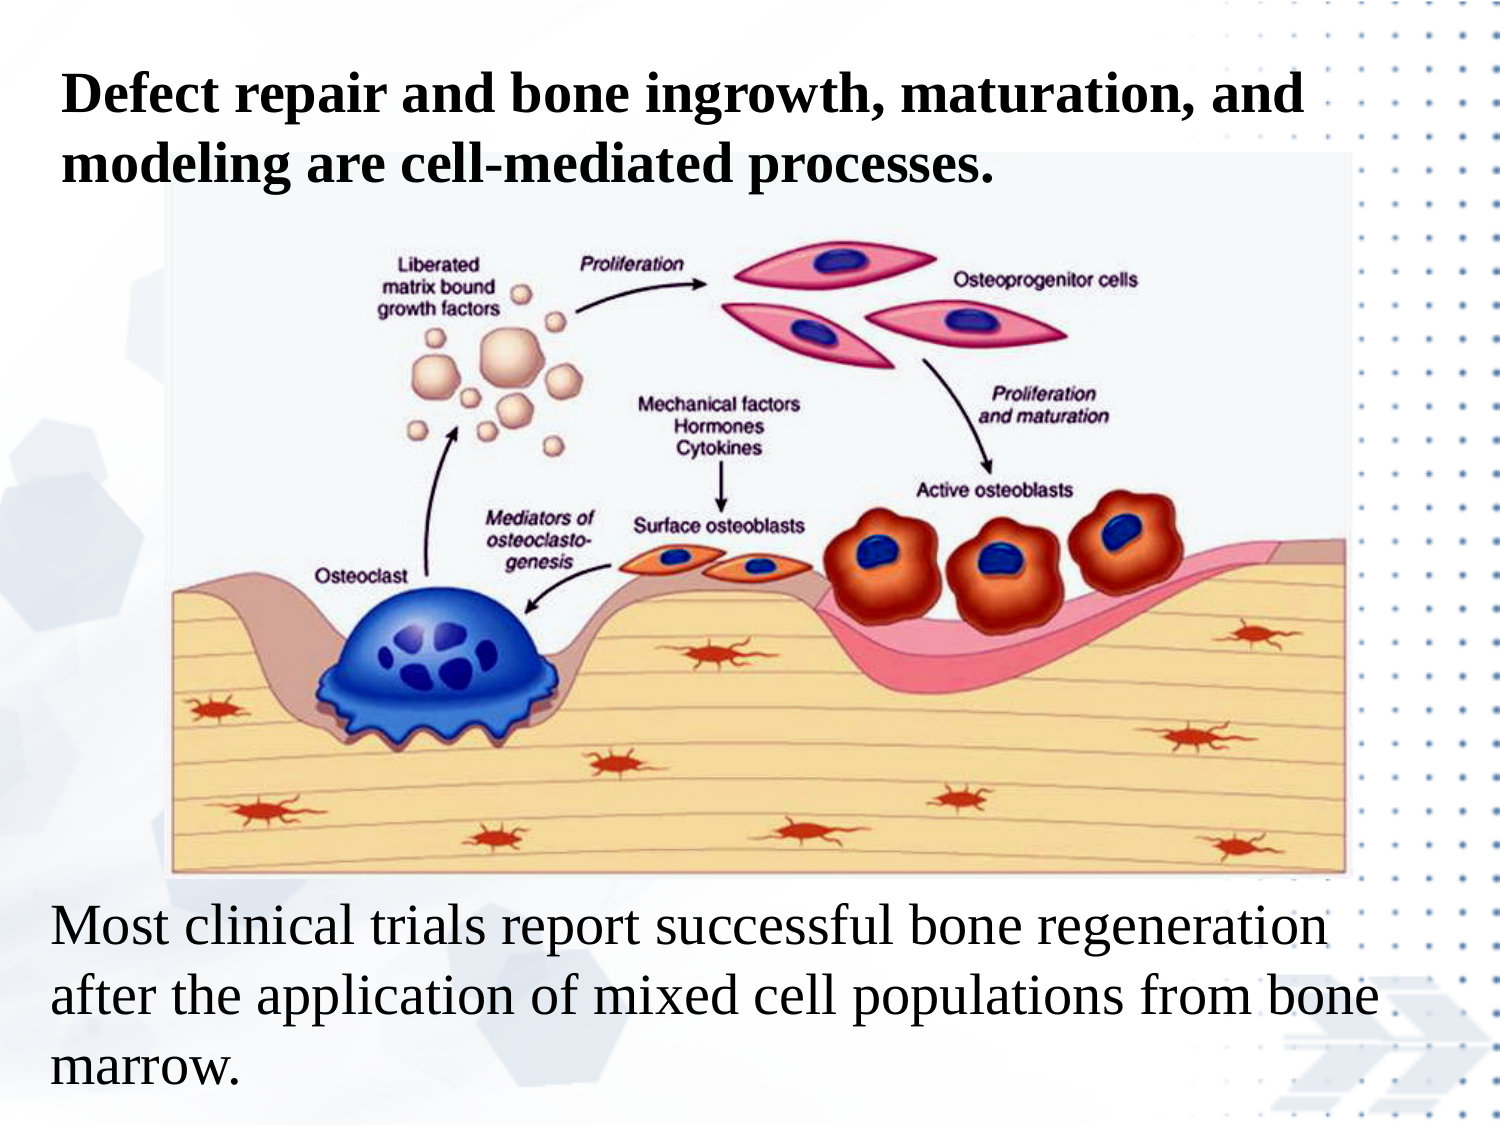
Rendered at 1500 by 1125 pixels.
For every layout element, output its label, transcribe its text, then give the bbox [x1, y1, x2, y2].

picture [163, 152, 1353, 880]
text_box Most clinical trials report successful bone regeneration after the application of mixed cell populations from bone marrow. [35, 878, 1442, 1104]
text_box Defect repair and bone ingrowth, maturation, and modeling are cell-mediated processes. [46, 46, 1454, 202]
